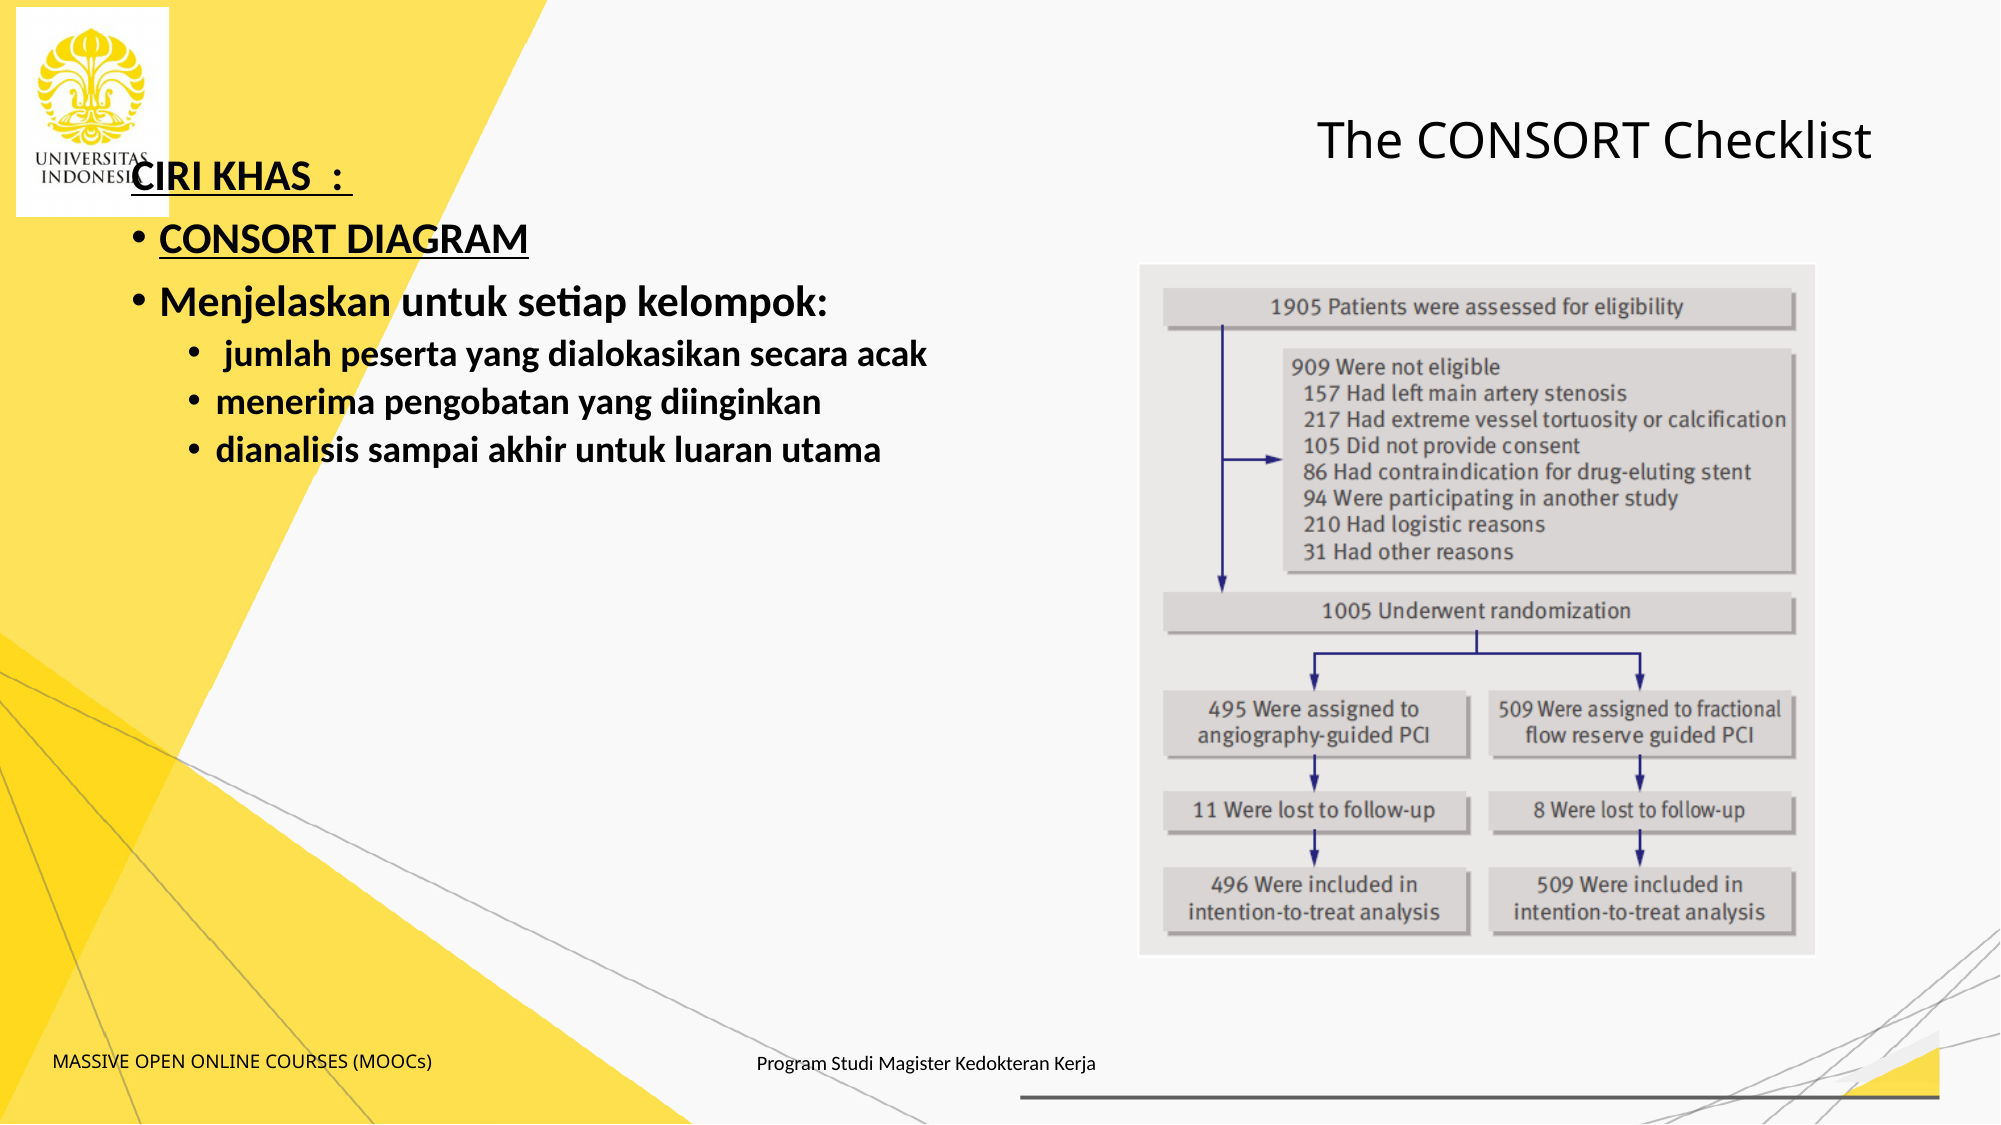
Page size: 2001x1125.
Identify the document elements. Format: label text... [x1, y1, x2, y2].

title The CONSORT Checklist [1253, 102, 1888, 182]
list CIRI KHAS : CONSORT DIAGRAM Menjelaskan untuk setiap kelompok: jumlah peserta yang dialokasikan secara acak menerima pengobatan yang diinginkan dianalisis sampai akhir untuk luaran utama [116, 145, 1000, 1005]
picture [0, 0, 2001, 1125]
